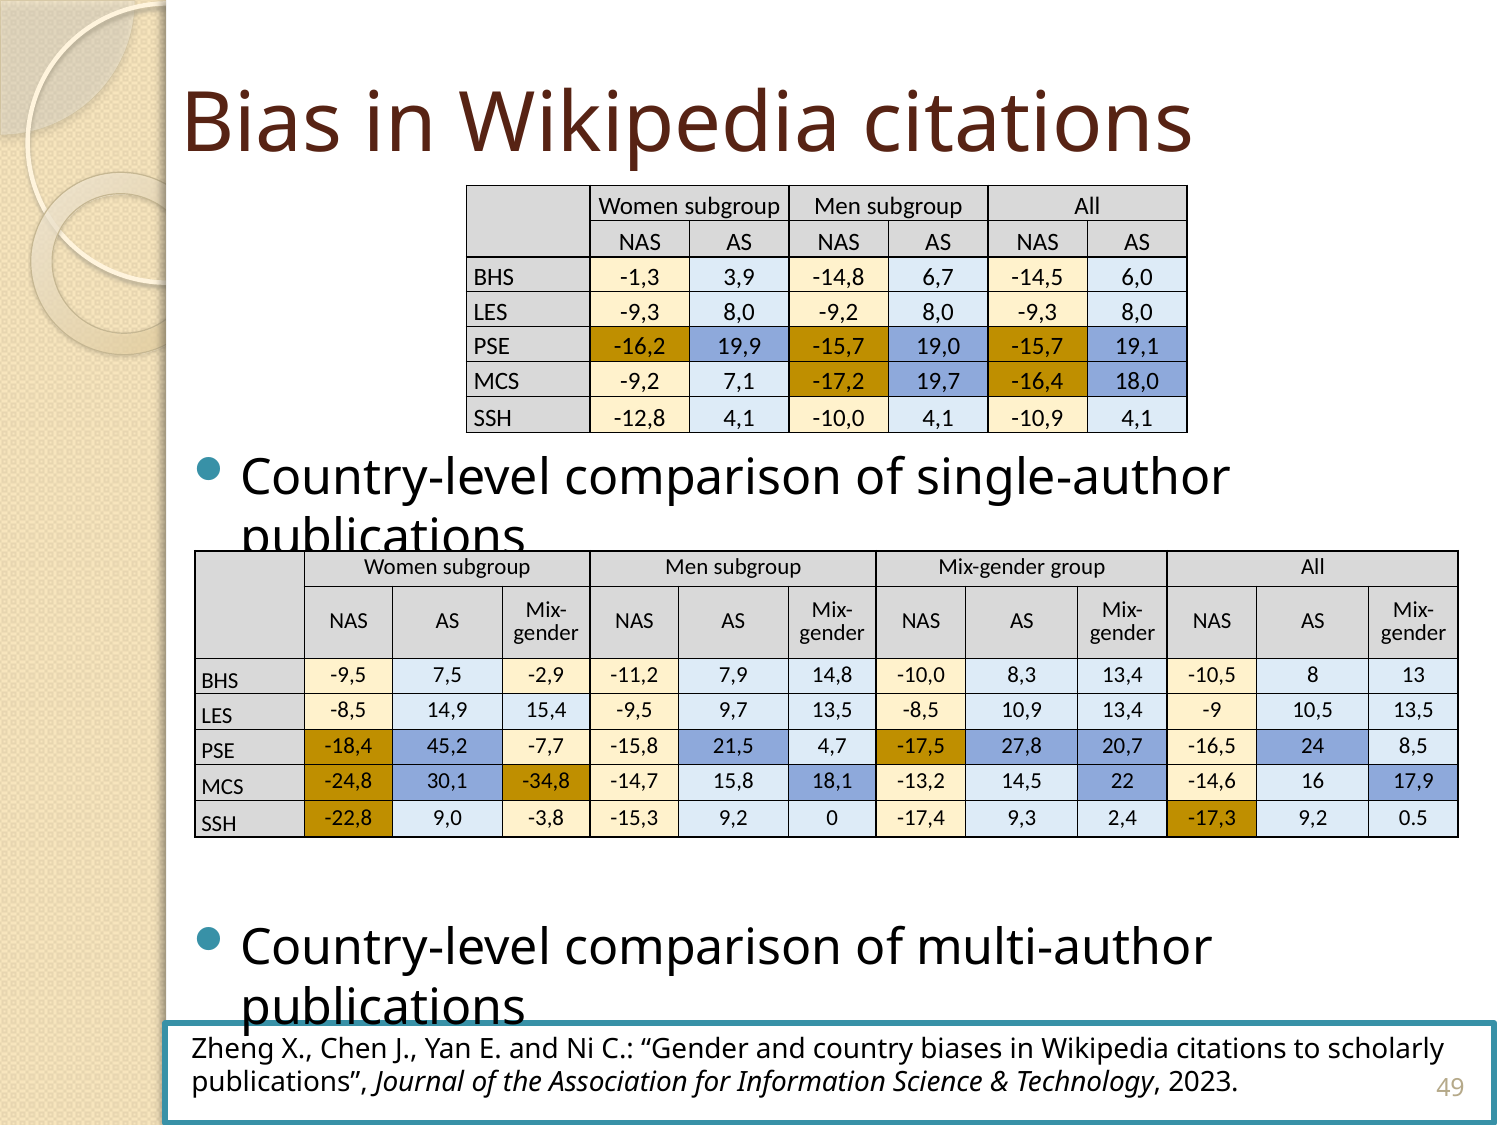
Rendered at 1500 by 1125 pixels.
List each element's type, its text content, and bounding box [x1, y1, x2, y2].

table_cell 8,0 [889, 292, 987, 326]
table_cell -10,0 [790, 397, 888, 432]
table_cell LES [196, 694, 304, 729]
table_cell AS [889, 221, 987, 256]
table_cell -15,7 [989, 327, 1087, 361]
table_cell 19,9 [690, 327, 788, 361]
table_cell -14,7 [591, 765, 678, 800]
table_cell 2,4 [1078, 801, 1166, 836]
text_box Country-level comparison of single-author publications Country-level comparison of multi-author publications [165, 436, 1492, 1015]
table_cell 19,7 [889, 362, 987, 396]
table_cell -16,4 [989, 362, 1087, 396]
table_cell 7,1 [690, 362, 788, 396]
table_cell -34,8 [503, 765, 589, 800]
table_cell -17,2 [790, 362, 888, 396]
table_cell -10,5 [1168, 659, 1256, 693]
table_cell -18,4 [305, 730, 392, 764]
table_cell 14,8 [789, 659, 875, 693]
table_cell -8,5 [305, 694, 392, 729]
table_cell 4,1 [690, 397, 788, 432]
table_cell NAS [305, 587, 392, 658]
table_cell -14,8 [790, 258, 888, 291]
table_cell 16 [1257, 765, 1368, 800]
table_cell -8,5 [877, 694, 965, 729]
table_cell AS [1257, 587, 1368, 658]
table_cell -17,4 [877, 801, 965, 836]
table_cell -11,2 [591, 659, 678, 693]
table_cell -2,9 [503, 659, 589, 693]
table_cell 27,8 [966, 730, 1077, 764]
table_cell -16,5 [1168, 730, 1256, 764]
table_cell 15,4 [503, 694, 589, 729]
table_cell -9,3 [989, 292, 1087, 326]
table_cell BHS [196, 659, 304, 693]
table_cell MCS [467, 362, 589, 396]
table_cell -1,3 [591, 258, 689, 291]
table_cell -10,0 [877, 659, 965, 693]
table_cell NAS [591, 221, 689, 256]
table_cell Mix-gender [1078, 587, 1166, 658]
table_cell Mix-gender [1369, 587, 1457, 658]
table_cell -17,3 [1168, 801, 1256, 836]
table_cell -9,3 [591, 292, 689, 326]
table_cell 9,2 [1257, 801, 1368, 836]
table_cell 19,0 [889, 327, 987, 361]
table_cell -10,9 [989, 397, 1087, 432]
table_cell AS [1088, 221, 1186, 256]
table_header [196, 552, 304, 658]
table_cell AS [966, 587, 1077, 658]
table_header All [989, 186, 1186, 220]
table_cell NAS [591, 587, 678, 658]
table_cell MCS [196, 765, 304, 800]
table_cell 30,1 [393, 765, 502, 800]
table_cell 20,7 [1078, 730, 1166, 764]
table_cell 18,0 [1088, 362, 1186, 396]
table_cell -9 [1168, 694, 1256, 729]
table_cell -3,8 [503, 801, 589, 836]
table_cell 0 [789, 801, 875, 836]
table_cell 3,9 [690, 258, 788, 291]
table_cell -9,2 [790, 292, 888, 326]
table_cell -9,5 [305, 659, 392, 693]
table_cell 17,9 [1369, 765, 1457, 800]
table_cell 8,3 [966, 659, 1077, 693]
table_cell -16,2 [591, 327, 689, 361]
table_cell 4,1 [1088, 397, 1186, 432]
table_cell AS [679, 587, 788, 658]
table_cell 15,8 [679, 765, 788, 800]
table_cell 9,3 [966, 801, 1077, 836]
title Bias in Wikipedia citations [165, 59, 1500, 178]
table_cell -14,6 [1168, 765, 1256, 800]
table_cell 22 [1078, 765, 1166, 800]
table_cell NAS [989, 221, 1087, 256]
table_cell PSE [196, 730, 304, 764]
table_cell NAS [877, 587, 965, 658]
table_cell 18,1 [789, 765, 875, 800]
table_cell AS [690, 221, 788, 256]
table_cell 8 [1257, 659, 1368, 693]
table_cell -12,8 [591, 397, 689, 432]
table_cell NAS [790, 221, 888, 256]
table_cell -24,8 [305, 765, 392, 800]
table_cell BHS [467, 258, 589, 291]
table_cell PSE [467, 327, 589, 361]
table_cell -15,3 [591, 801, 678, 836]
table_cell 13,4 [1078, 694, 1166, 729]
table_cell 14,9 [393, 694, 502, 729]
table_cell Mix-gender [503, 587, 589, 658]
table_cell 14,5 [966, 765, 1077, 800]
table_cell 0.5 [1369, 801, 1457, 836]
table_cell -13,2 [877, 765, 965, 800]
table_cell 13,4 [1078, 659, 1166, 693]
table_cell 8,0 [690, 292, 788, 326]
table_cell -15,8 [591, 730, 678, 764]
table_cell -17,5 [877, 730, 965, 764]
table_cell -22,8 [305, 801, 392, 836]
table_cell 24 [1257, 730, 1368, 764]
text_box Zheng X., Chen J., Yan E. and Ni C.: “Gender and country biases in Wikipedia citations to scholarly publications”, Journal of the Association for Information Science & Technology, 2023. [165, 1023, 1495, 1123]
table_cell 9,2 [679, 801, 788, 836]
table_cell 13,5 [789, 694, 875, 729]
table_cell -15,7 [790, 327, 888, 361]
table_cell 9,7 [679, 694, 788, 729]
table_cell 4,1 [889, 397, 987, 432]
table_cell -9,5 [591, 694, 678, 729]
table_cell 4,7 [789, 730, 875, 764]
table_cell 21,5 [679, 730, 788, 764]
table_header Mix-gender group [877, 552, 1166, 586]
table_cell 6,7 [889, 258, 987, 291]
table_cell -9,2 [591, 362, 689, 396]
table_cell 6,0 [1088, 258, 1186, 291]
table_cell 13,5 [1369, 694, 1457, 729]
table_cell 19,1 [1088, 327, 1186, 361]
table_cell -7,7 [503, 730, 589, 764]
table_cell NAS [1168, 587, 1256, 658]
table_cell 45,2 [393, 730, 502, 764]
table_cell 10,9 [966, 694, 1077, 729]
table_header Men subgroup [790, 186, 987, 220]
table_cell Mix-gender [789, 587, 875, 658]
table_cell -14,5 [989, 258, 1087, 291]
table_cell AS [393, 587, 502, 658]
table_cell 10,5 [1257, 694, 1368, 729]
table_header Women subgroup [591, 186, 788, 220]
table_header Women subgroup [305, 552, 589, 586]
table_cell LES [467, 292, 589, 326]
table_cell 8,5 [1369, 730, 1457, 764]
table_cell SSH [196, 801, 304, 836]
table_cell 9,0 [393, 801, 502, 836]
table_header Men subgroup [591, 552, 875, 586]
table_header [467, 186, 589, 256]
table_cell 7,5 [393, 659, 502, 693]
table_header All [1168, 552, 1457, 586]
table_cell 7,9 [679, 659, 788, 693]
table_cell 8,0 [1088, 292, 1186, 326]
table_cell SSH [467, 397, 589, 432]
table_cell 13 [1369, 659, 1457, 693]
